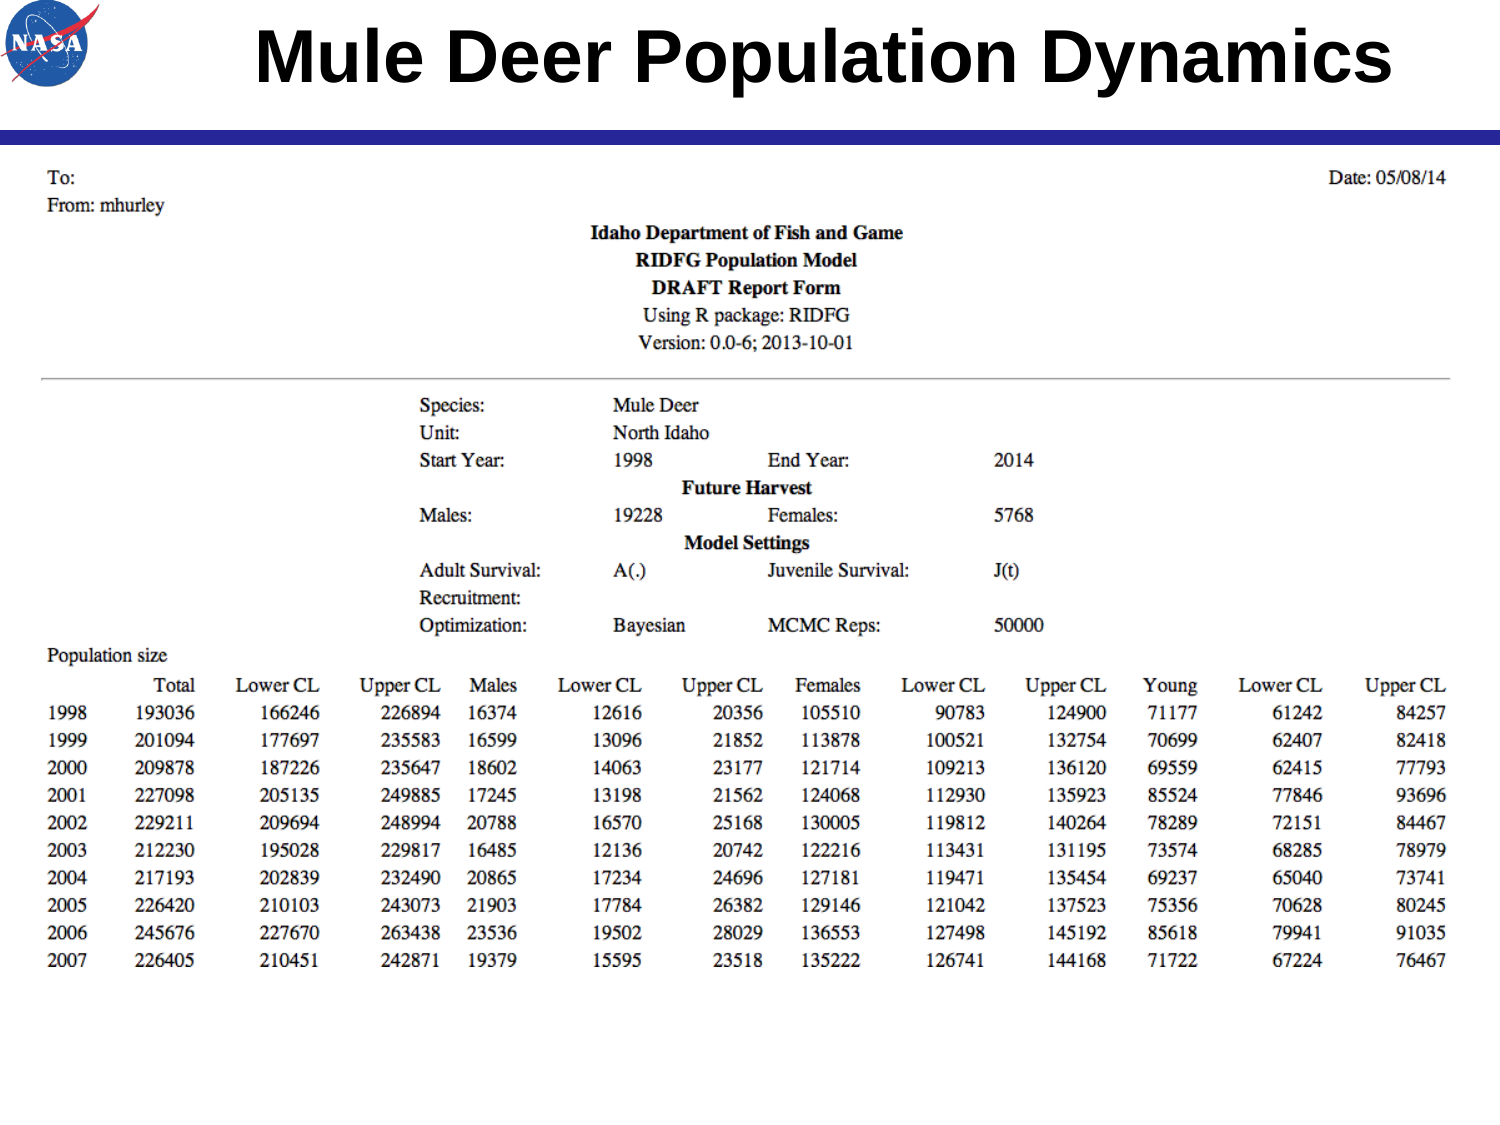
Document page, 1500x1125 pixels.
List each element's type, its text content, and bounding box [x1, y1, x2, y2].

text_box Mule Deer Population Dynamics [149, 0, 1500, 105]
picture [0, 0, 101, 87]
picture [0, 158, 1500, 967]
